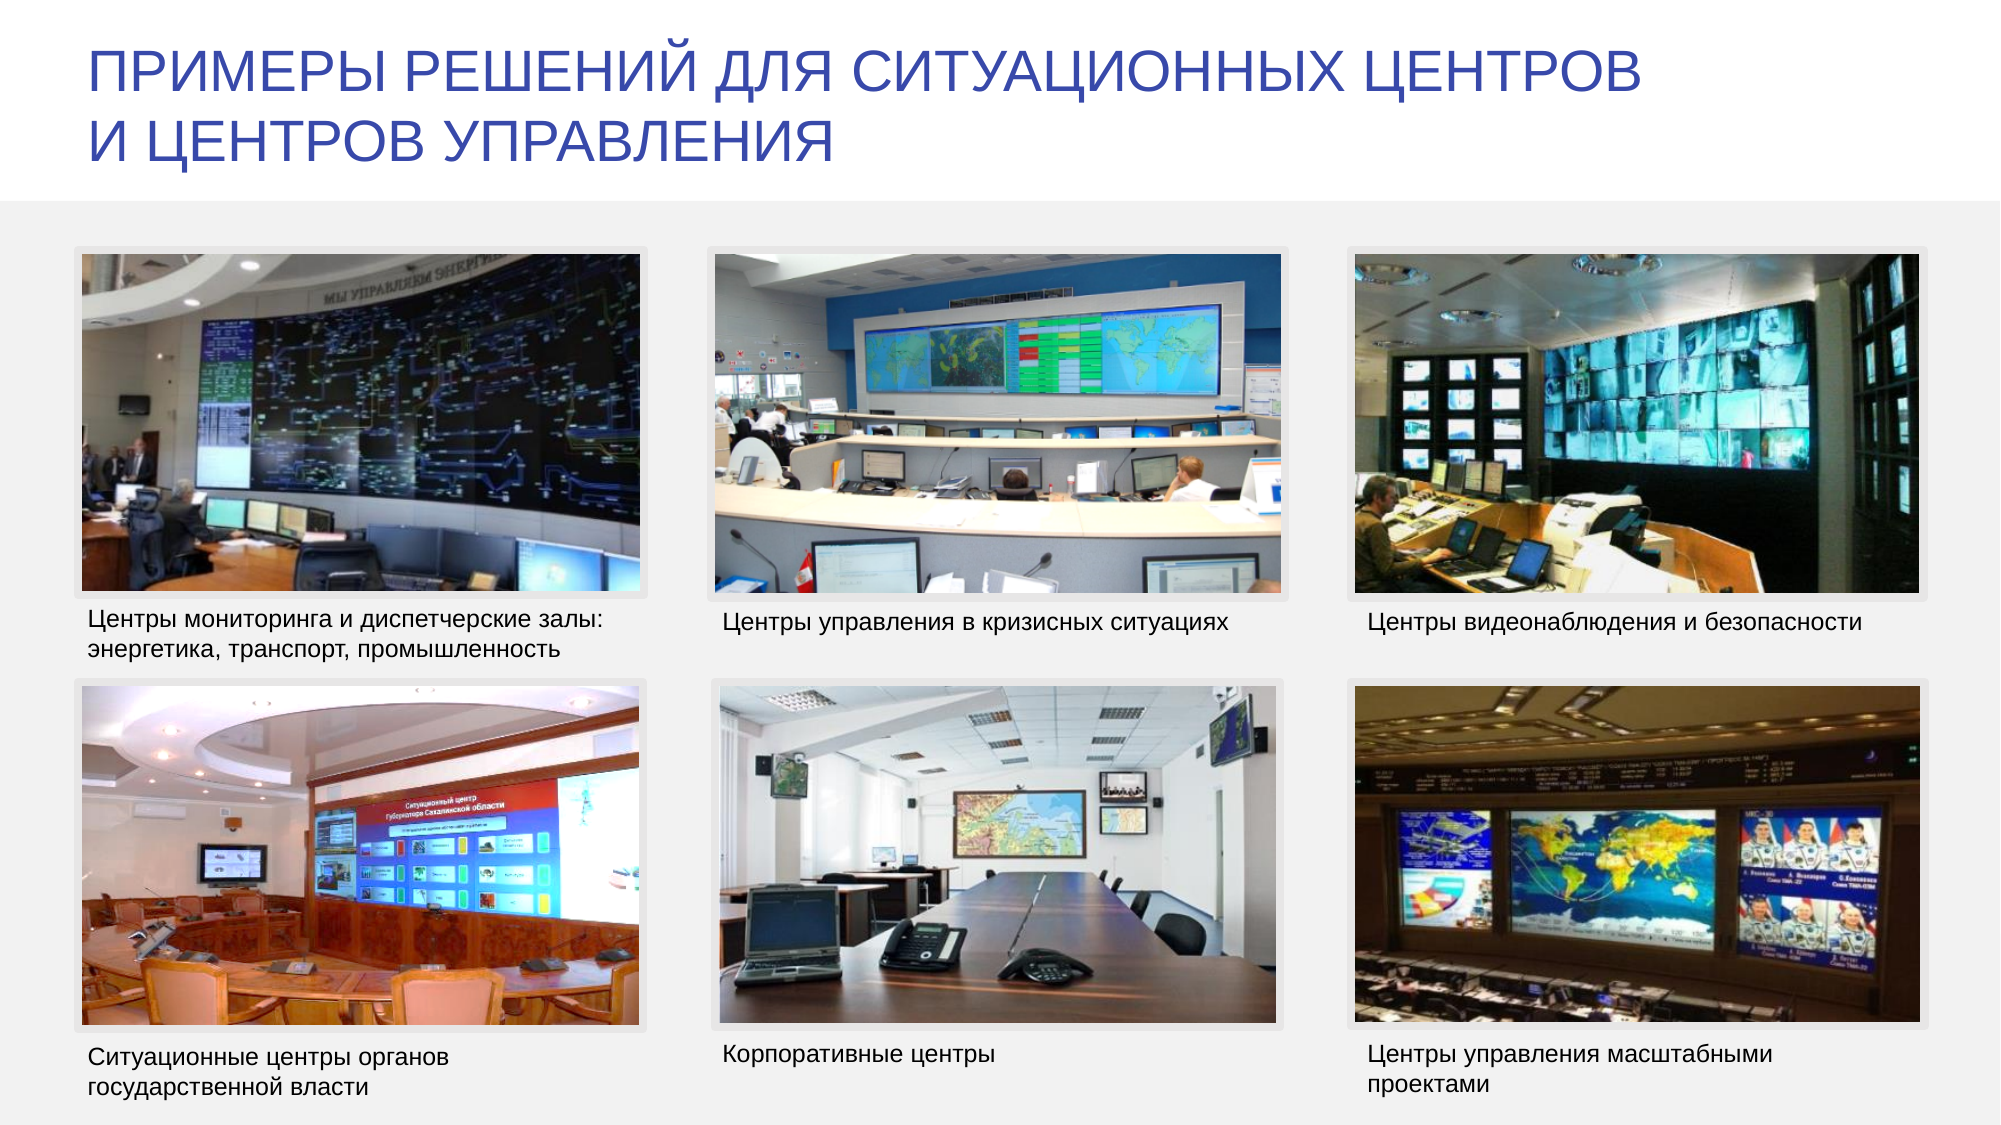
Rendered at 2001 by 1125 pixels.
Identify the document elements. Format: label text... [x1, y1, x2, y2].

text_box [707, 254, 1281, 644]
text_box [707, 686, 1276, 1076]
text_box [1352, 254, 1920, 644]
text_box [72, 686, 639, 1109]
title ПРИМЕРЫ РЕШЕНИЙ ДЛЯ СИТУАЦИОННЫХ ЦЕНТРОВ И ЦЕНТРОВ УПРАВЛЕНИЯ [72, 26, 1665, 180]
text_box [1352, 686, 1921, 1076]
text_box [72, 254, 640, 672]
text_box [0, 200, 2000, 1125]
